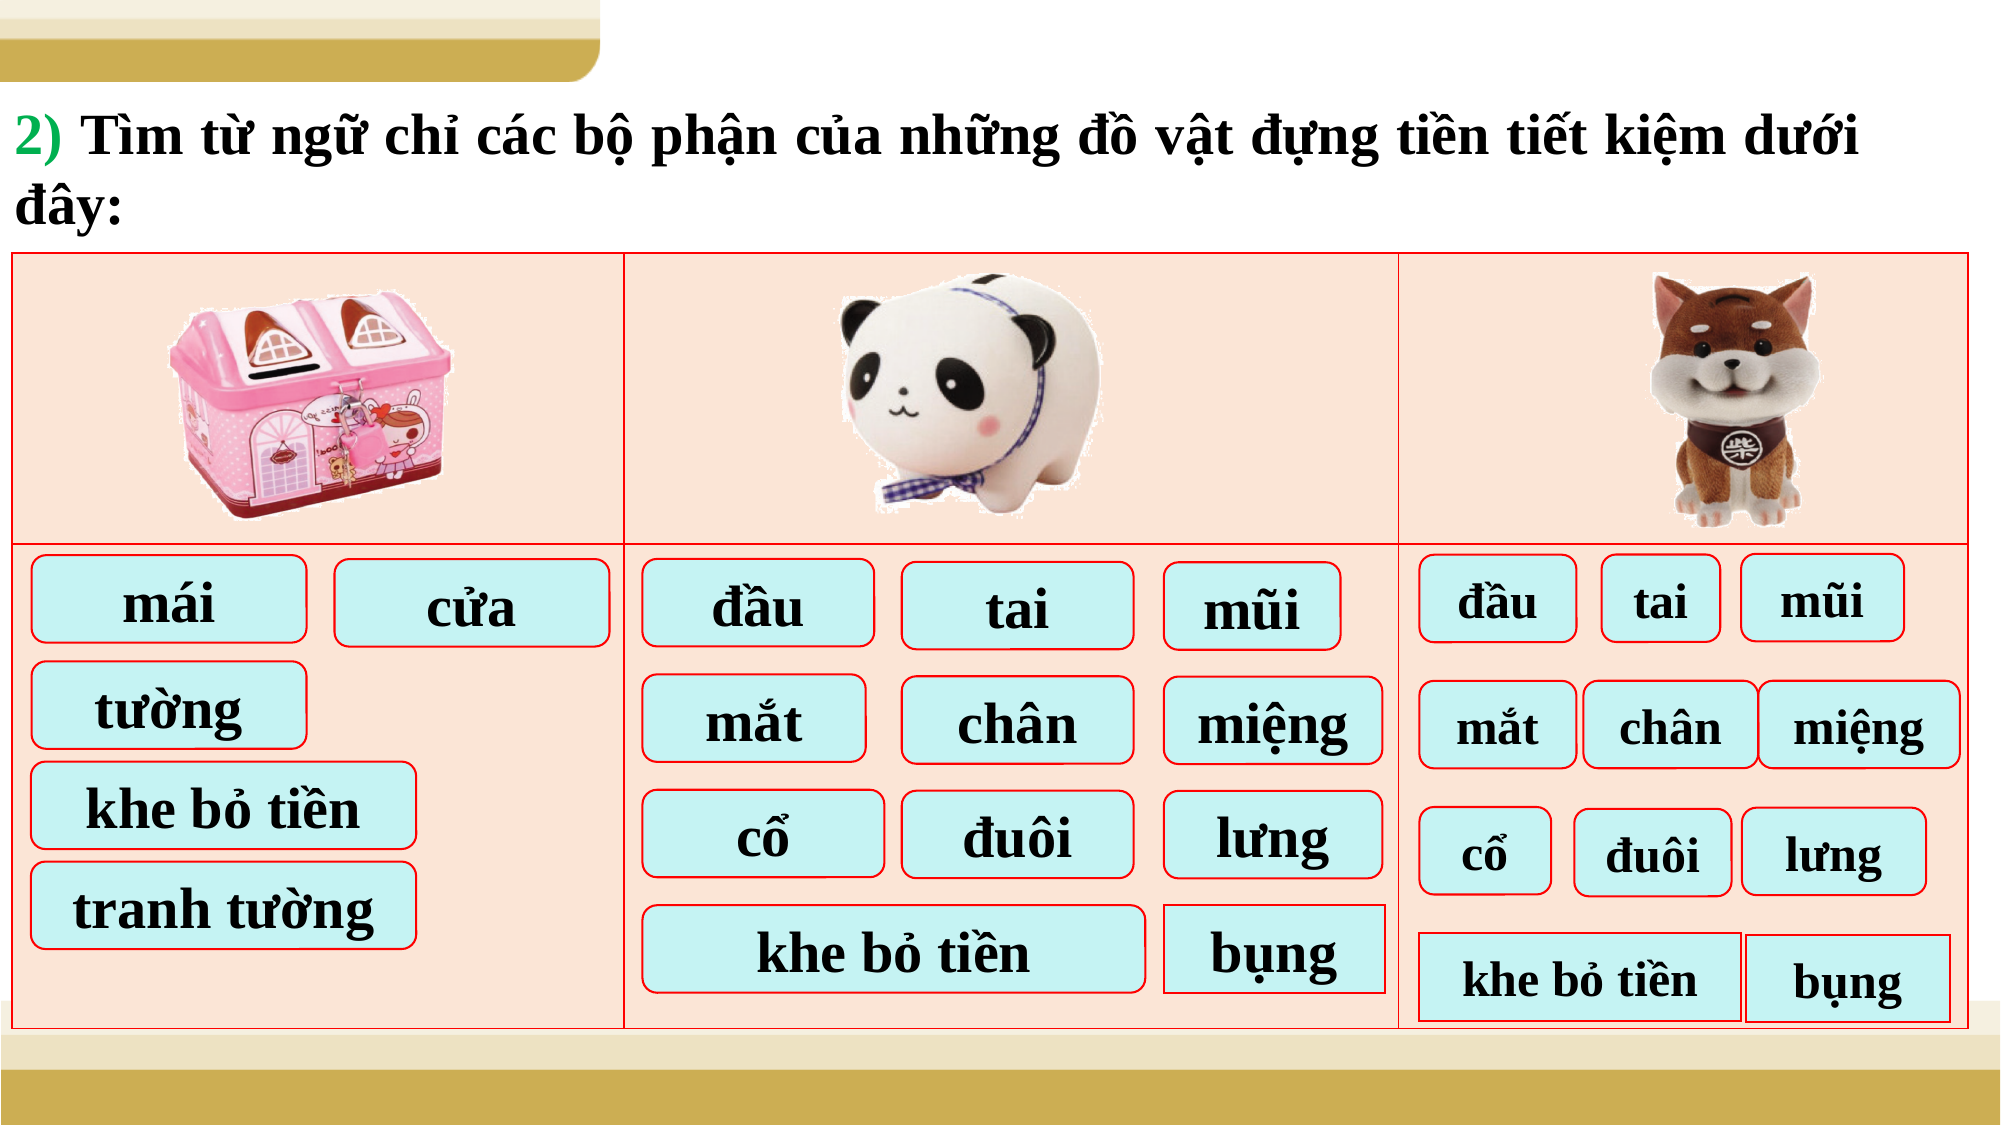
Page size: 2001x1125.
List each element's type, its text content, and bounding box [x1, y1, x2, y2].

text_box khe bỏ tiền [641, 904, 1147, 994]
table_header [13, 254, 623, 543]
text_box tai [1600, 553, 1722, 644]
text_box cổ [1418, 805, 1553, 896]
text_box tranh tường [29, 860, 418, 951]
picture [161, 278, 472, 537]
text_box chân [900, 675, 1135, 765]
text_box mái [30, 554, 308, 644]
table_cell [1399, 545, 1967, 1028]
table_cell [13, 545, 623, 1028]
table_header [1851, 254, 1967, 543]
table_cell [625, 545, 1398, 1028]
text_box tường [30, 660, 308, 750]
text_box bụng [1745, 934, 1951, 1023]
text_box chân [1582, 679, 1760, 770]
text_box 2) Tìm từ ngữ chỉ các bộ phận của những đồ vật đựng tiền tiết kiệm dưới đây: [0, 88, 1877, 244]
text_box miệng [1758, 679, 1961, 770]
table_header [1399, 254, 1528, 543]
text_box đầu [641, 557, 876, 648]
text_box khe bỏ tiền [1418, 932, 1742, 1022]
text_box mắt [1418, 679, 1578, 770]
text_box tai [900, 560, 1135, 651]
text_box cổ [641, 788, 886, 879]
text_box đuôi [1573, 807, 1733, 898]
text_box miệng [1162, 675, 1384, 766]
text_box mũi [1740, 552, 1906, 643]
text_box lưng [1740, 806, 1928, 897]
text_box lưng [1162, 789, 1384, 880]
text_box đuôi [900, 789, 1135, 880]
text_box mũi [1162, 561, 1342, 651]
picture [1528, 252, 1851, 543]
text_box bụng [1163, 904, 1386, 994]
text_box khe bỏ tiền [29, 760, 418, 851]
table_header [1128, 254, 1398, 543]
text_box đầu [1418, 553, 1578, 644]
picture [820, 245, 1128, 550]
text_box mắt [641, 673, 867, 763]
text_box cửa [333, 558, 611, 648]
table_header [625, 254, 820, 543]
